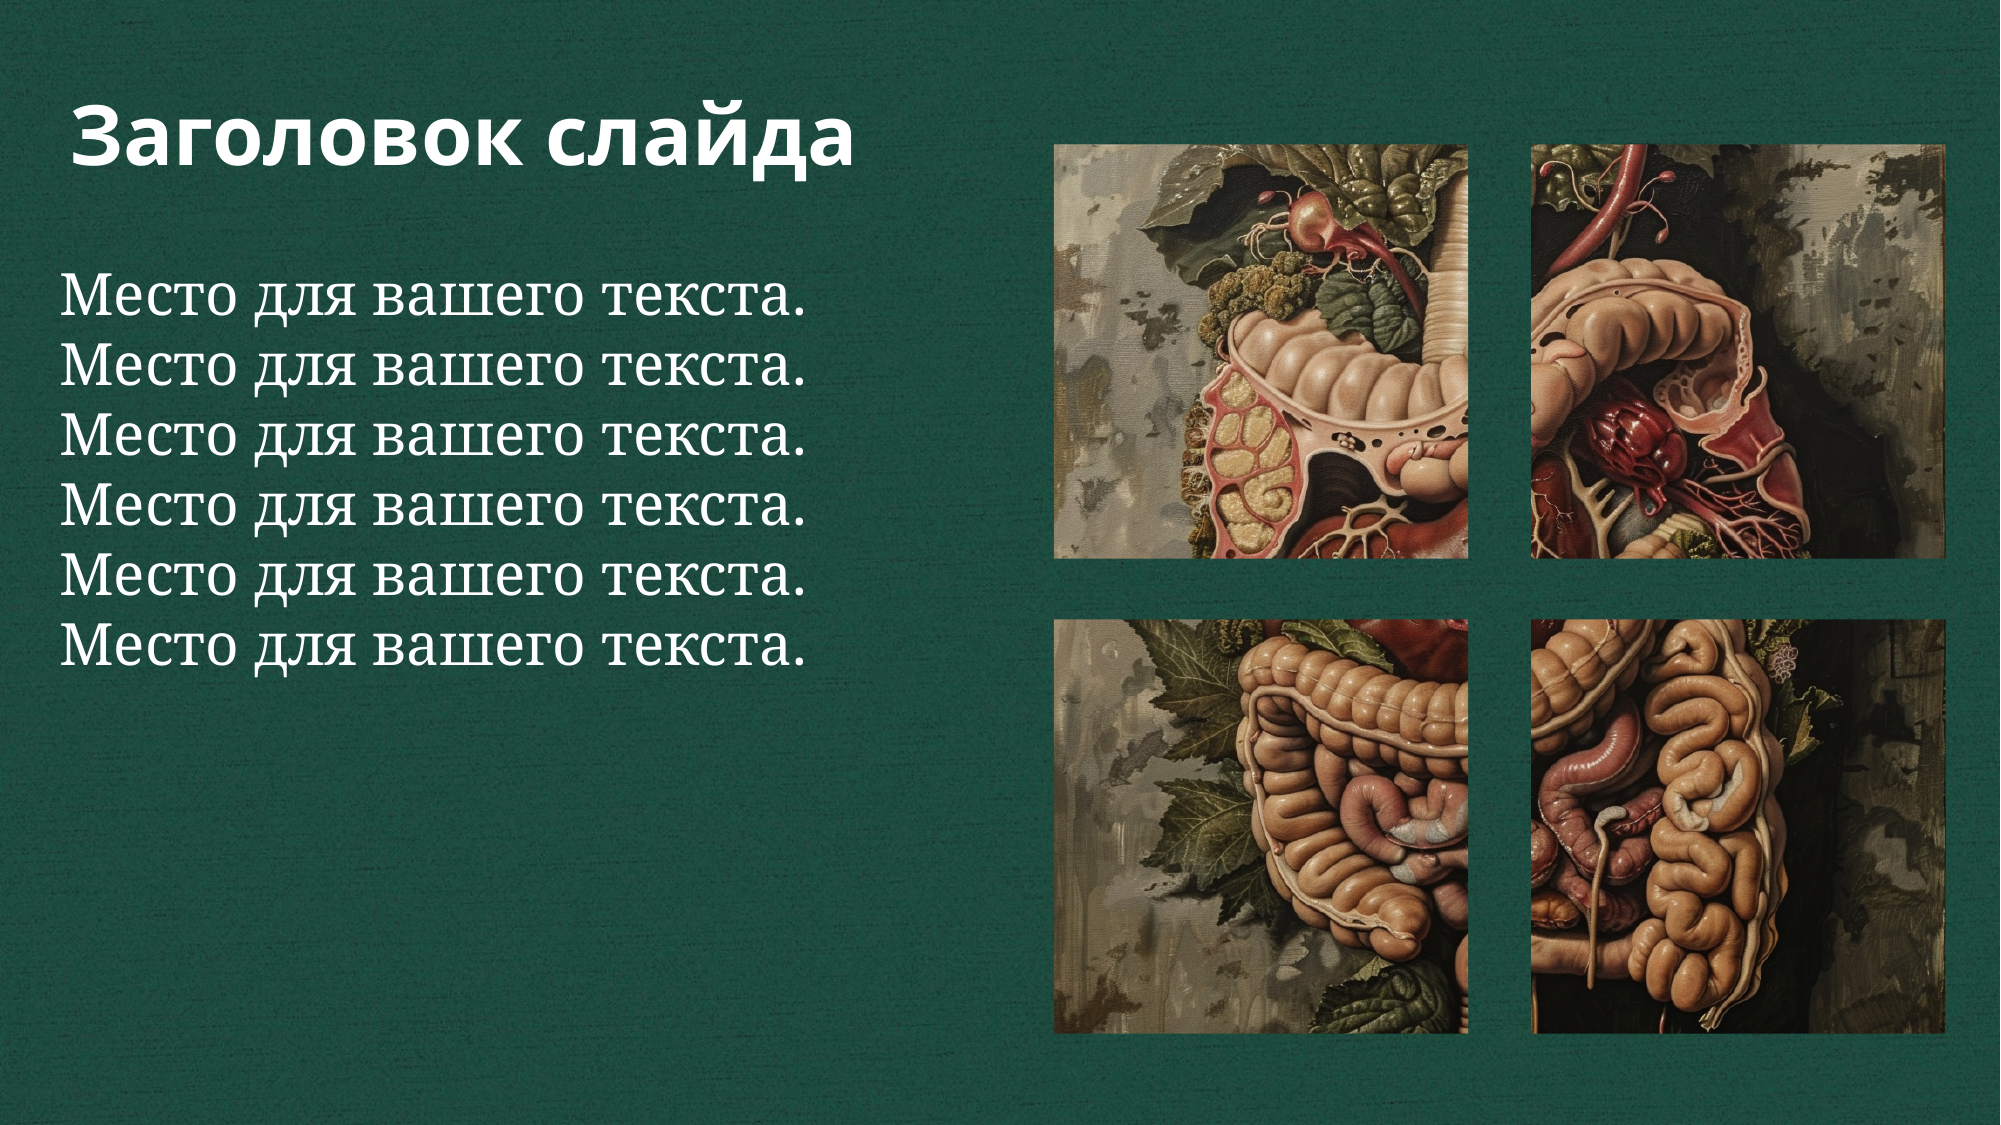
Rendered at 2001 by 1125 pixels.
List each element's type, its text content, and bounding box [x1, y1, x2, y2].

text_box Место для вашего текста. Место для вашего текста. Место для вашего текста. Место для вашего текста. Место для вашего текста. Место для вашего текста. [44, 250, 959, 755]
text_box Заголовок слайда [54, 85, 959, 250]
picture [1053, 144, 1946, 1034]
